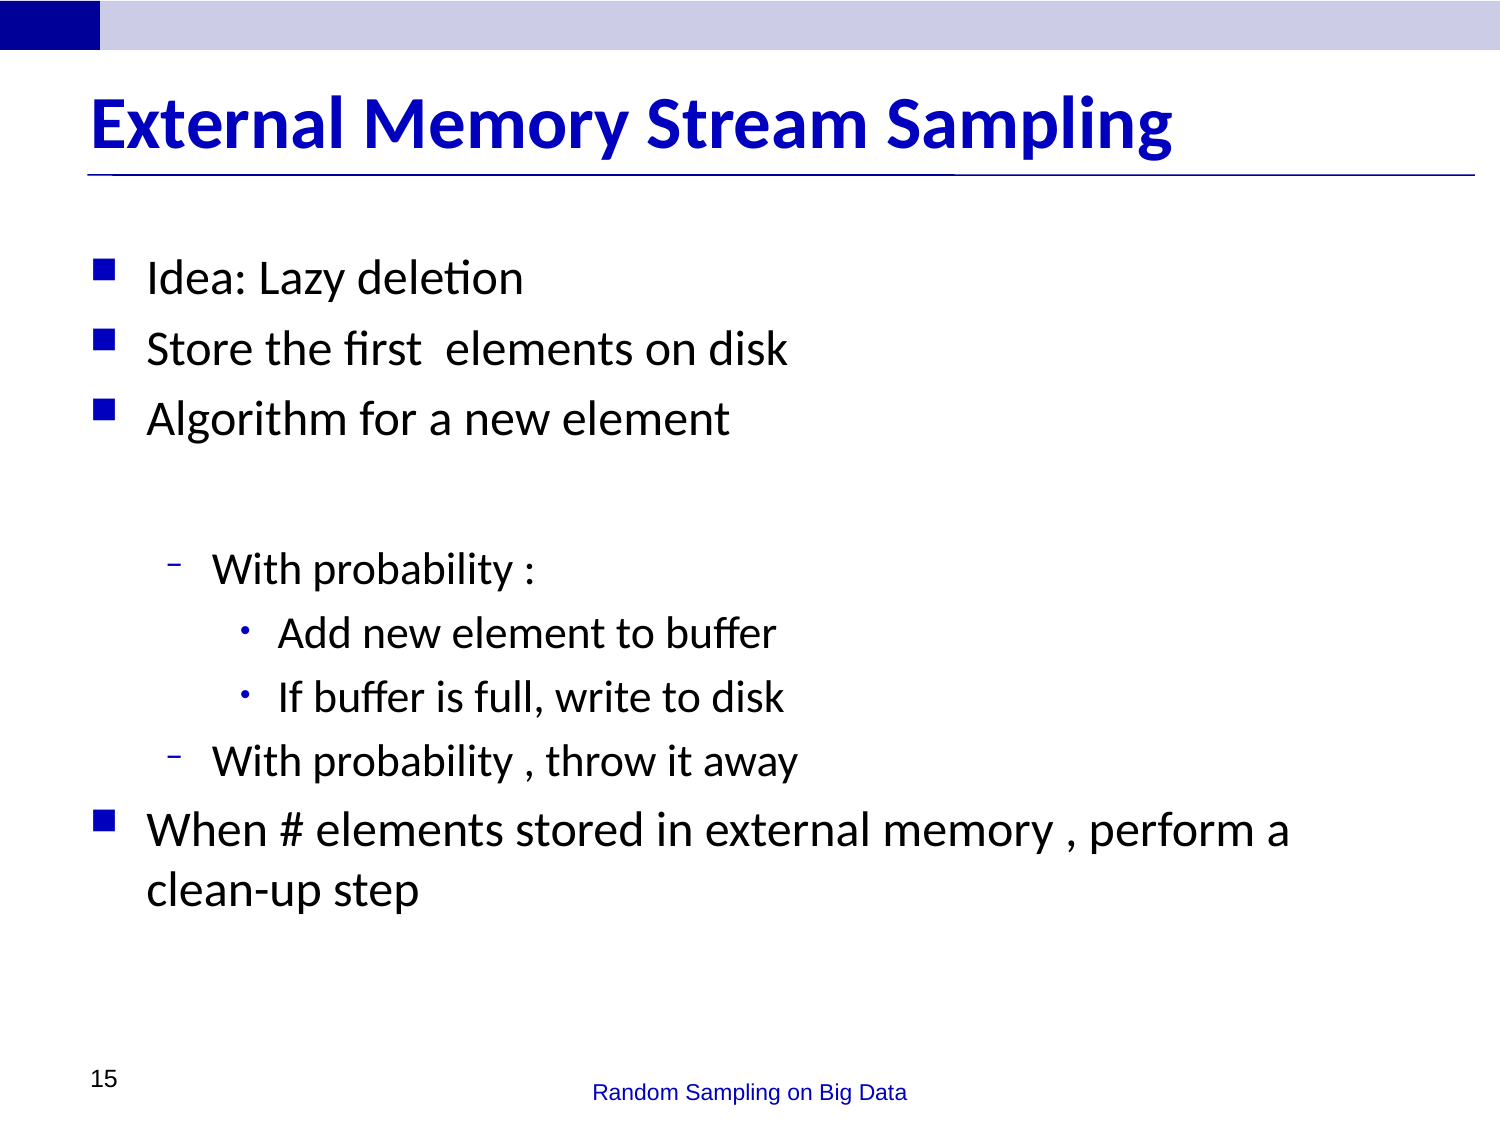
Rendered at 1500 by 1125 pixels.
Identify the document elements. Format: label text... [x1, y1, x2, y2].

slide_number 15 [74, 1024, 426, 1101]
title External Memory Stream Sampling [74, 49, 1500, 188]
footer Random Sampling on Big Data [387, 1037, 1113, 1113]
